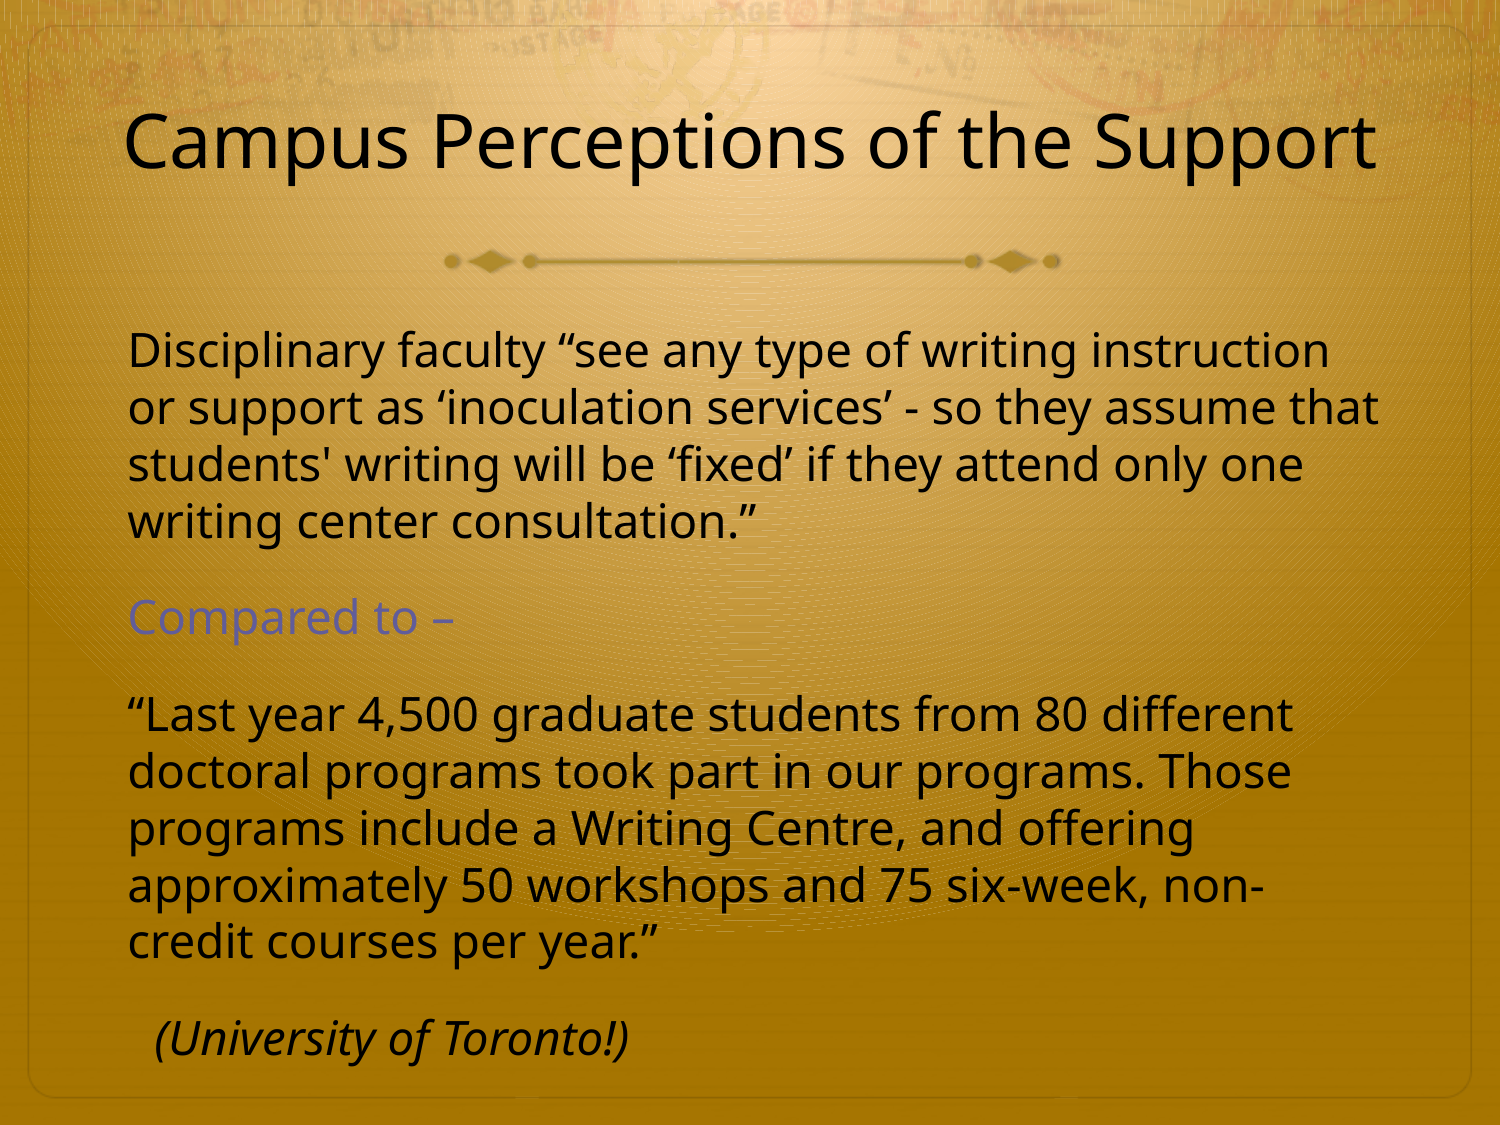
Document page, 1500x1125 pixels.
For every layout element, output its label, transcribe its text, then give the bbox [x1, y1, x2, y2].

title Campus Perceptions of the Support [93, 45, 1407, 233]
list Disciplinary faculty “see any type of writing instruction or support as ‘inoculation services’ - so they assume that students' writing will be ‘fixed’ if they attend only one writing center consultation.” Compared to – “Last year 4,500 graduate students from 80 different doctoral programs took part in our programs. Those programs include a Writing Centre, and offering approximately 50 workshops and 75 six-week, non-credit courses per year.” (University of Toronto!) [93, 312, 1407, 1075]
picture [0, 0, 1500, 1125]
